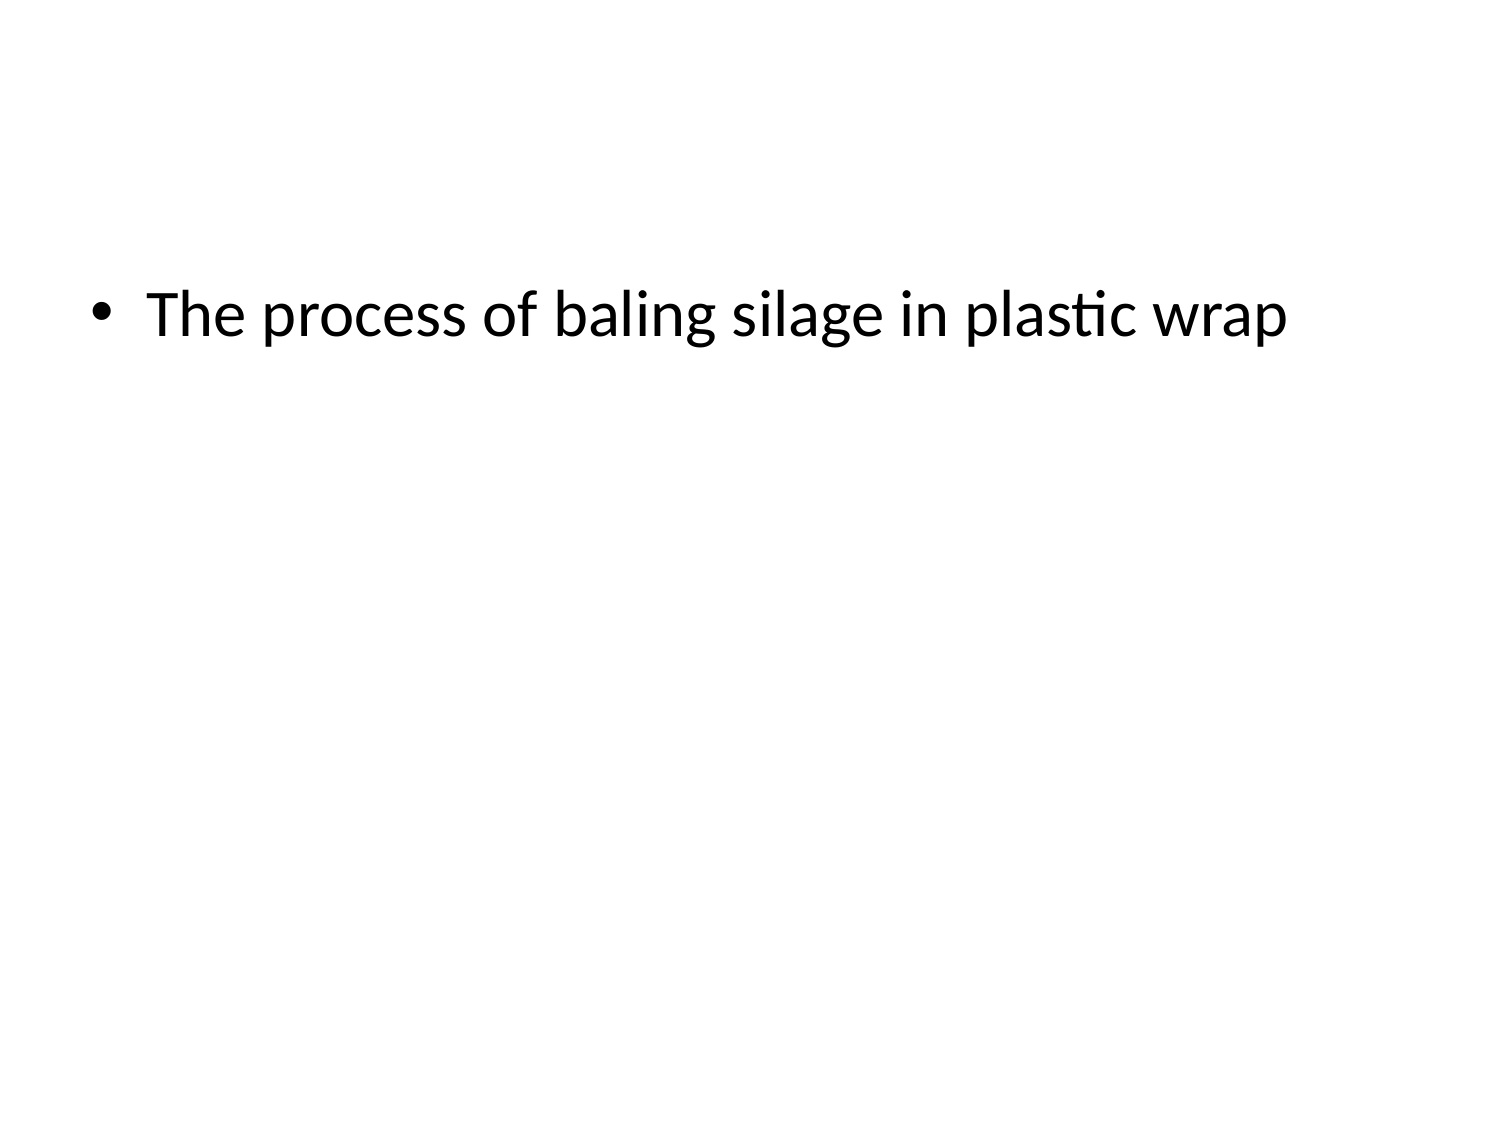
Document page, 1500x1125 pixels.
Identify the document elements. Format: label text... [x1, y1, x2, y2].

list The process of baling silage in plastic wrap [75, 262, 1425, 1005]
